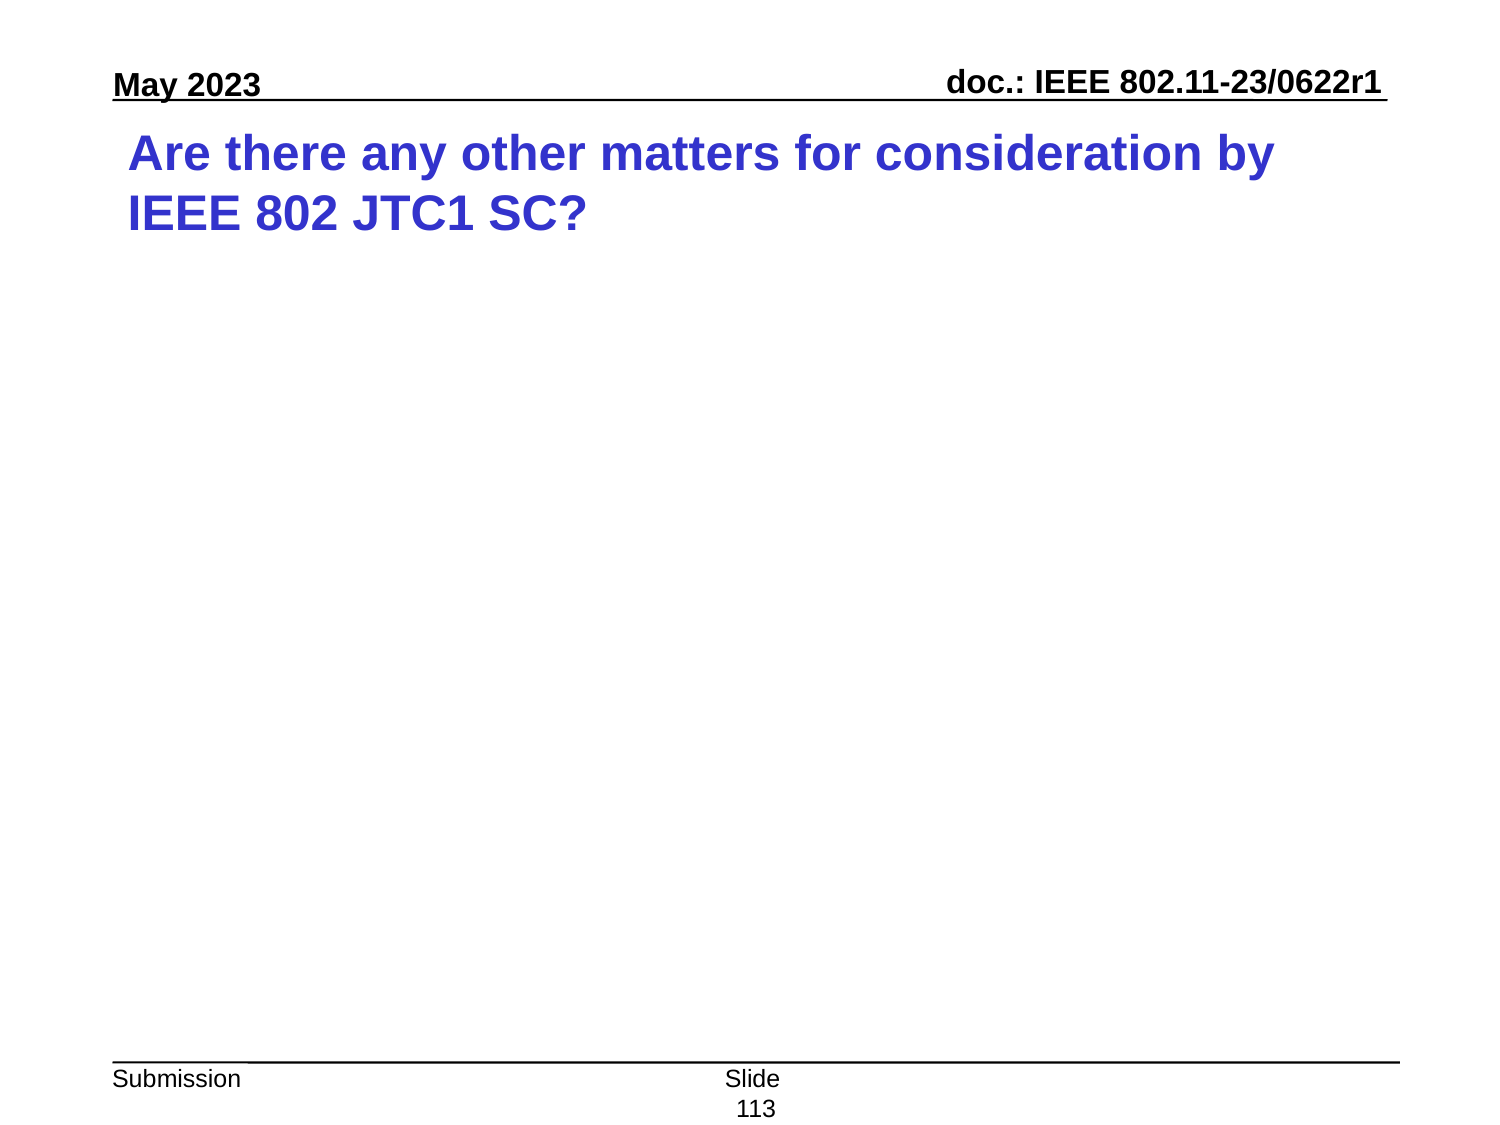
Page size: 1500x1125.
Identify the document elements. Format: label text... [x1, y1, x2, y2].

title Are there any other matters for consideration by IEEE 802 JTC1 SC? [112, 112, 1388, 288]
slide_number Slide 113 [709, 1061, 803, 1093]
